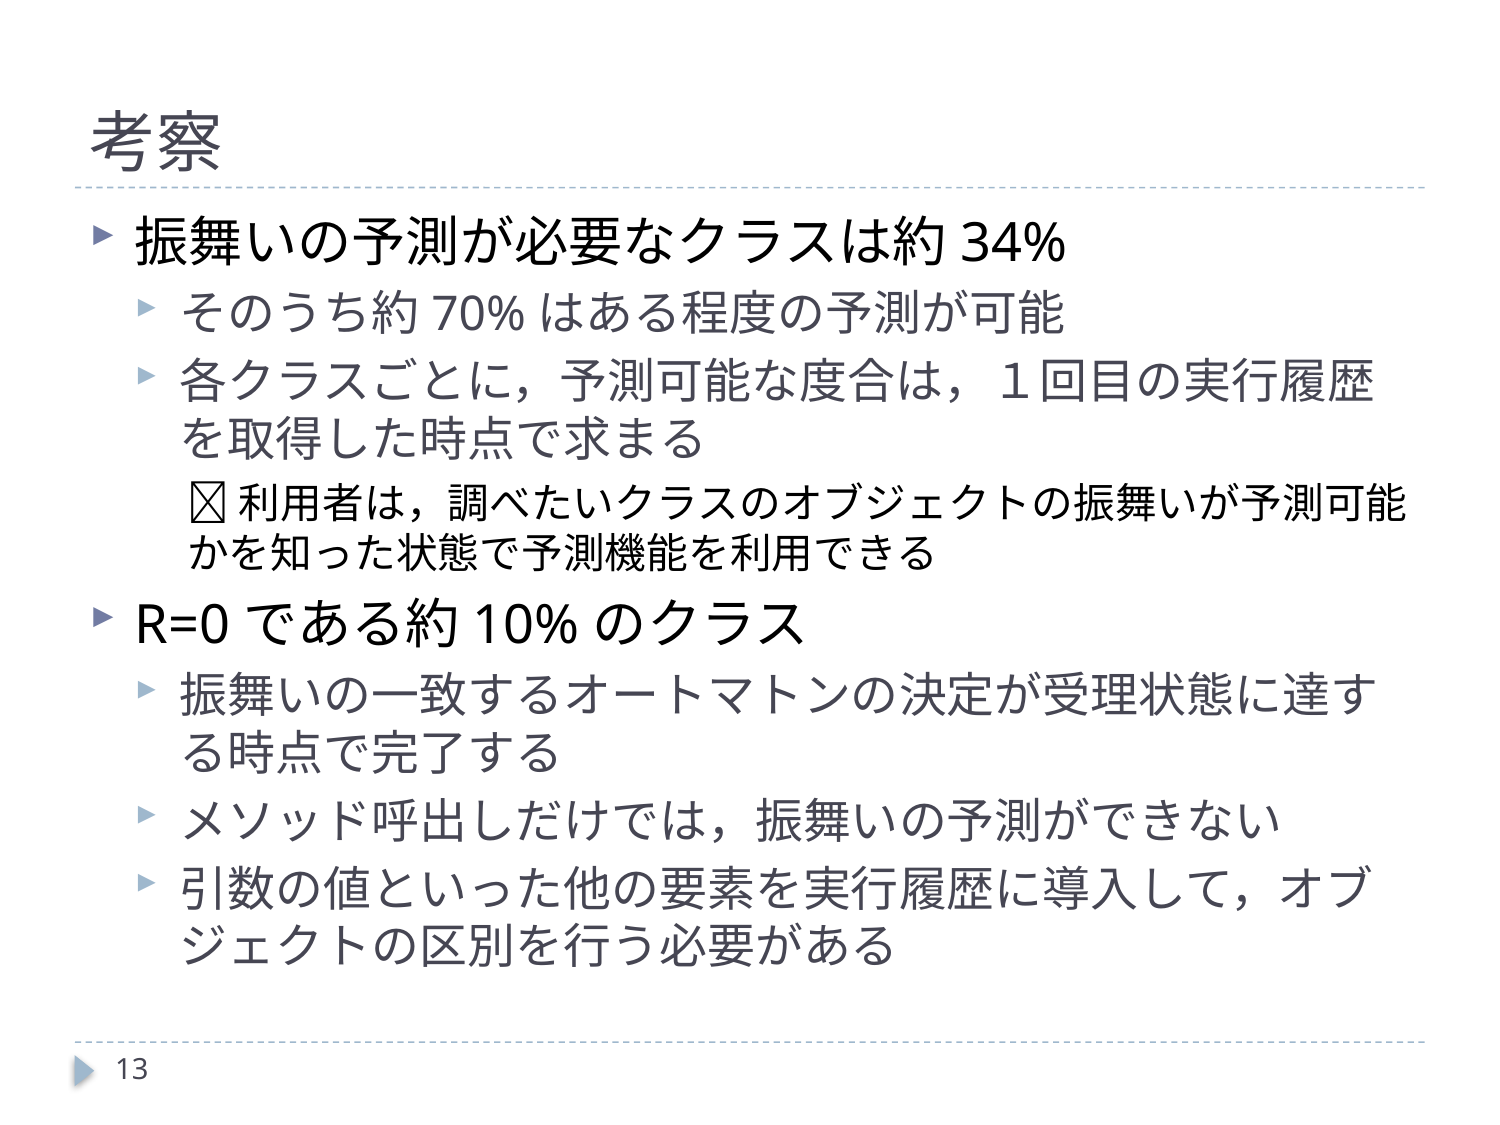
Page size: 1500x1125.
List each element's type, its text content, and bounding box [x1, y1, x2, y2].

slide_number 12 [100, 1042, 426, 1103]
list 振舞いの予測が必要なクラスは約34% そのうち約70%はある程度の予測が可能 各クラスごとに，予測可能な度合は，１回目の実行履歴を取得した時点で求まる 利用者は，調べたいクラスのオブジェクトの振舞いが予測可能かを知った状態で予測機能を利用できる R=0である約10%のクラス 振舞いの一致するオートマトンの決定が受理状態に達する時点で完了する メソッド呼出しだけでは，振舞いの予測ができない 引数の値といった他の要素を実行履歴に導入して，オブジェクトの区別を行う必要がある [75, 200, 1425, 1010]
title 考察 [75, 24, 1425, 188]
